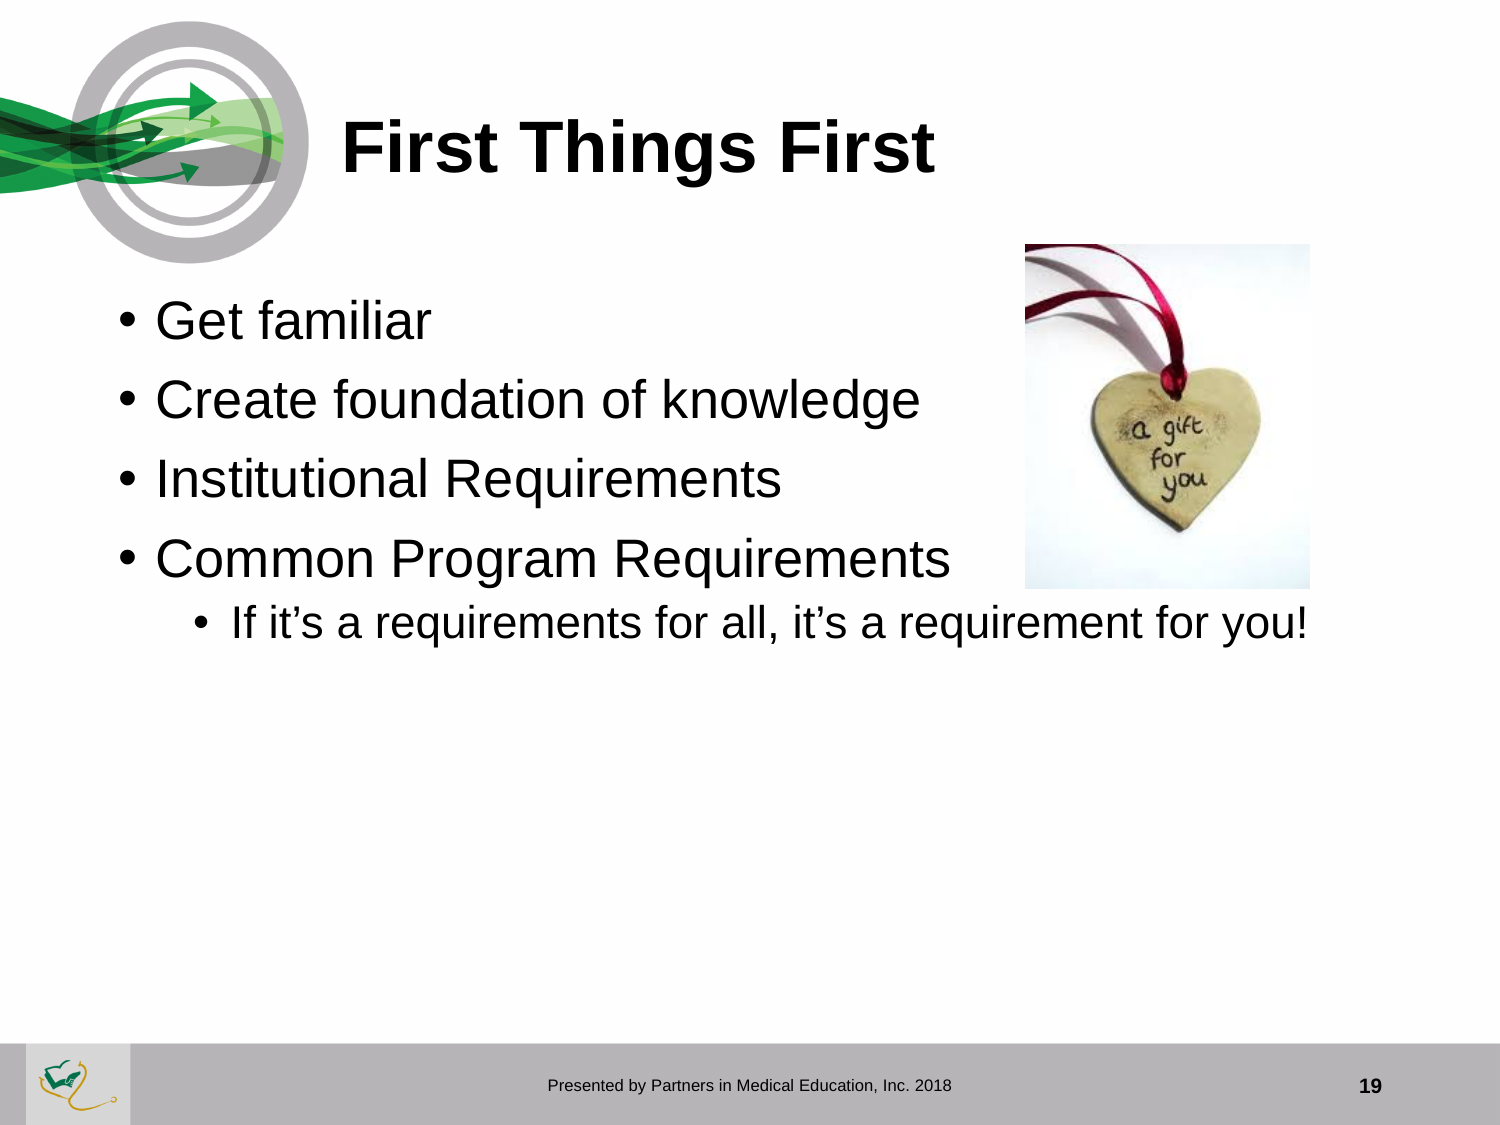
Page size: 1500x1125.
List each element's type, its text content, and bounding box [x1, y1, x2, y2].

picture [0, 0, 1500, 1125]
slide_number 19 [1059, 1055, 1397, 1116]
footer Presented by Partners in Medical Education, Inc. 2018 [496, 1055, 1004, 1116]
list Get familiar Create foundation of knowledge Institutional Requirements Common Program Requirements If it’s a requirements for all, it’s a requirement for you! [103, 285, 1397, 1014]
title First Things First [326, 40, 1397, 258]
